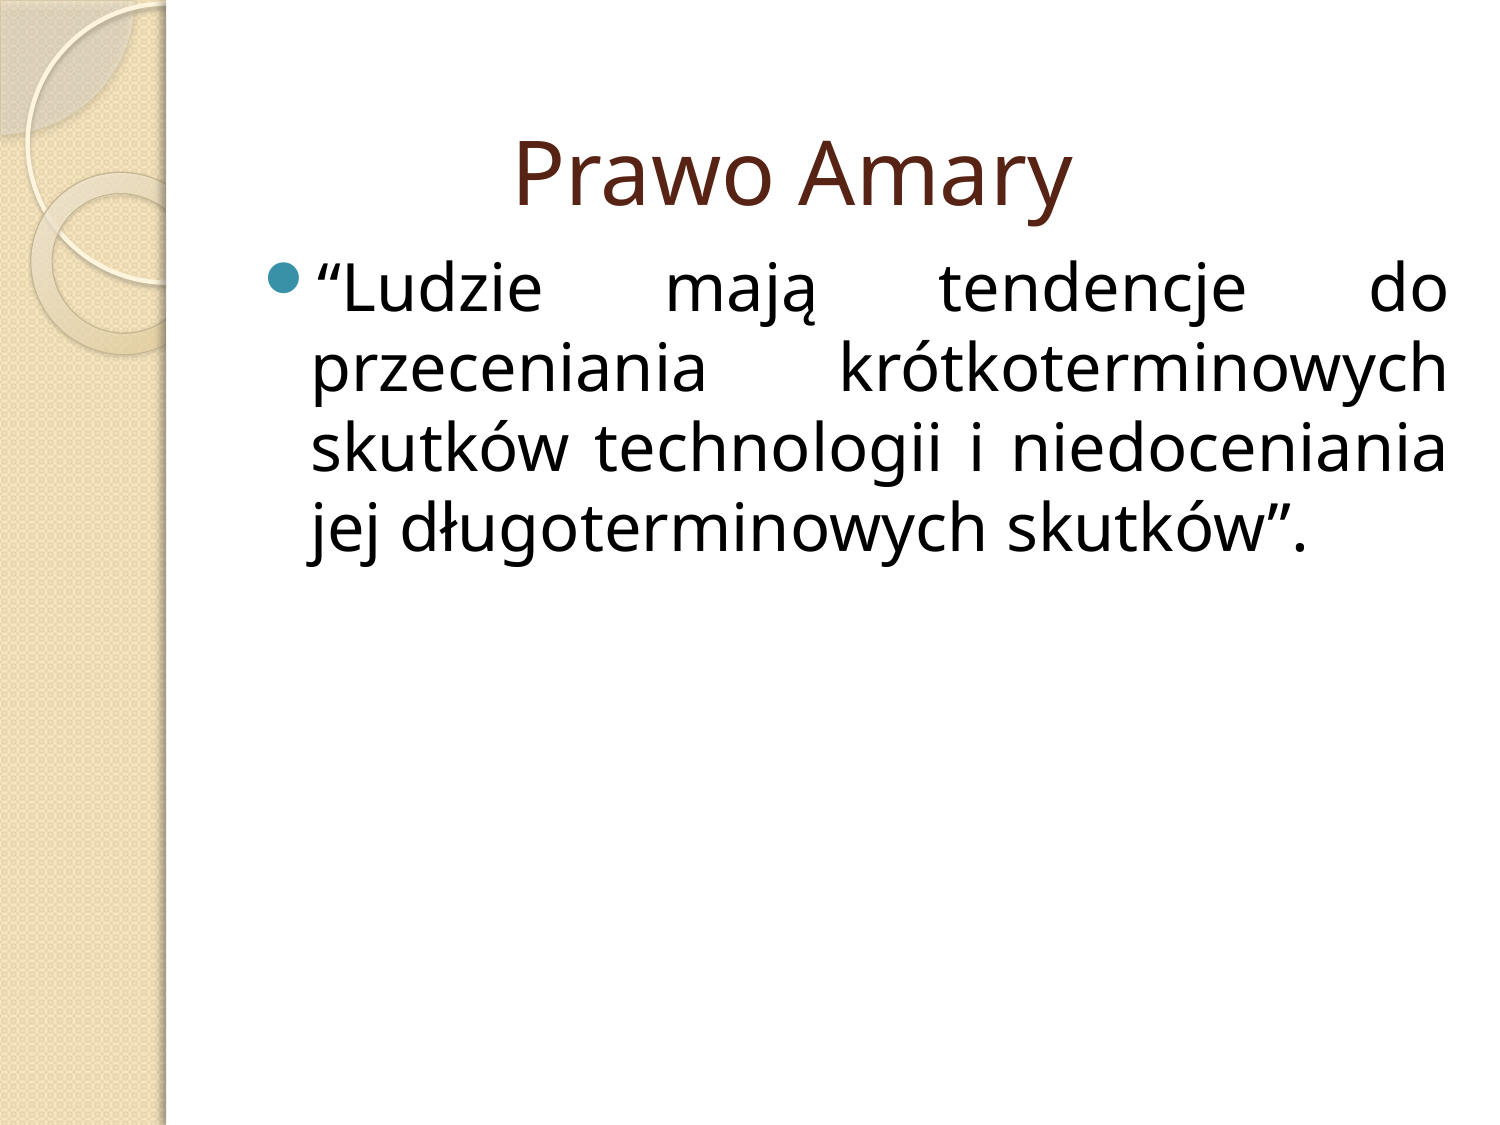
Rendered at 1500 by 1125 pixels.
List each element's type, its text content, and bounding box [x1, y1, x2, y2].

title Prawo Amary [117, 82, 1468, 257]
list “Ludzie mają tendencje do przeceniania krótkoterminowych skutków technologii i niedoceniania jej długoterminowych skutków”. [235, 237, 1466, 1025]
